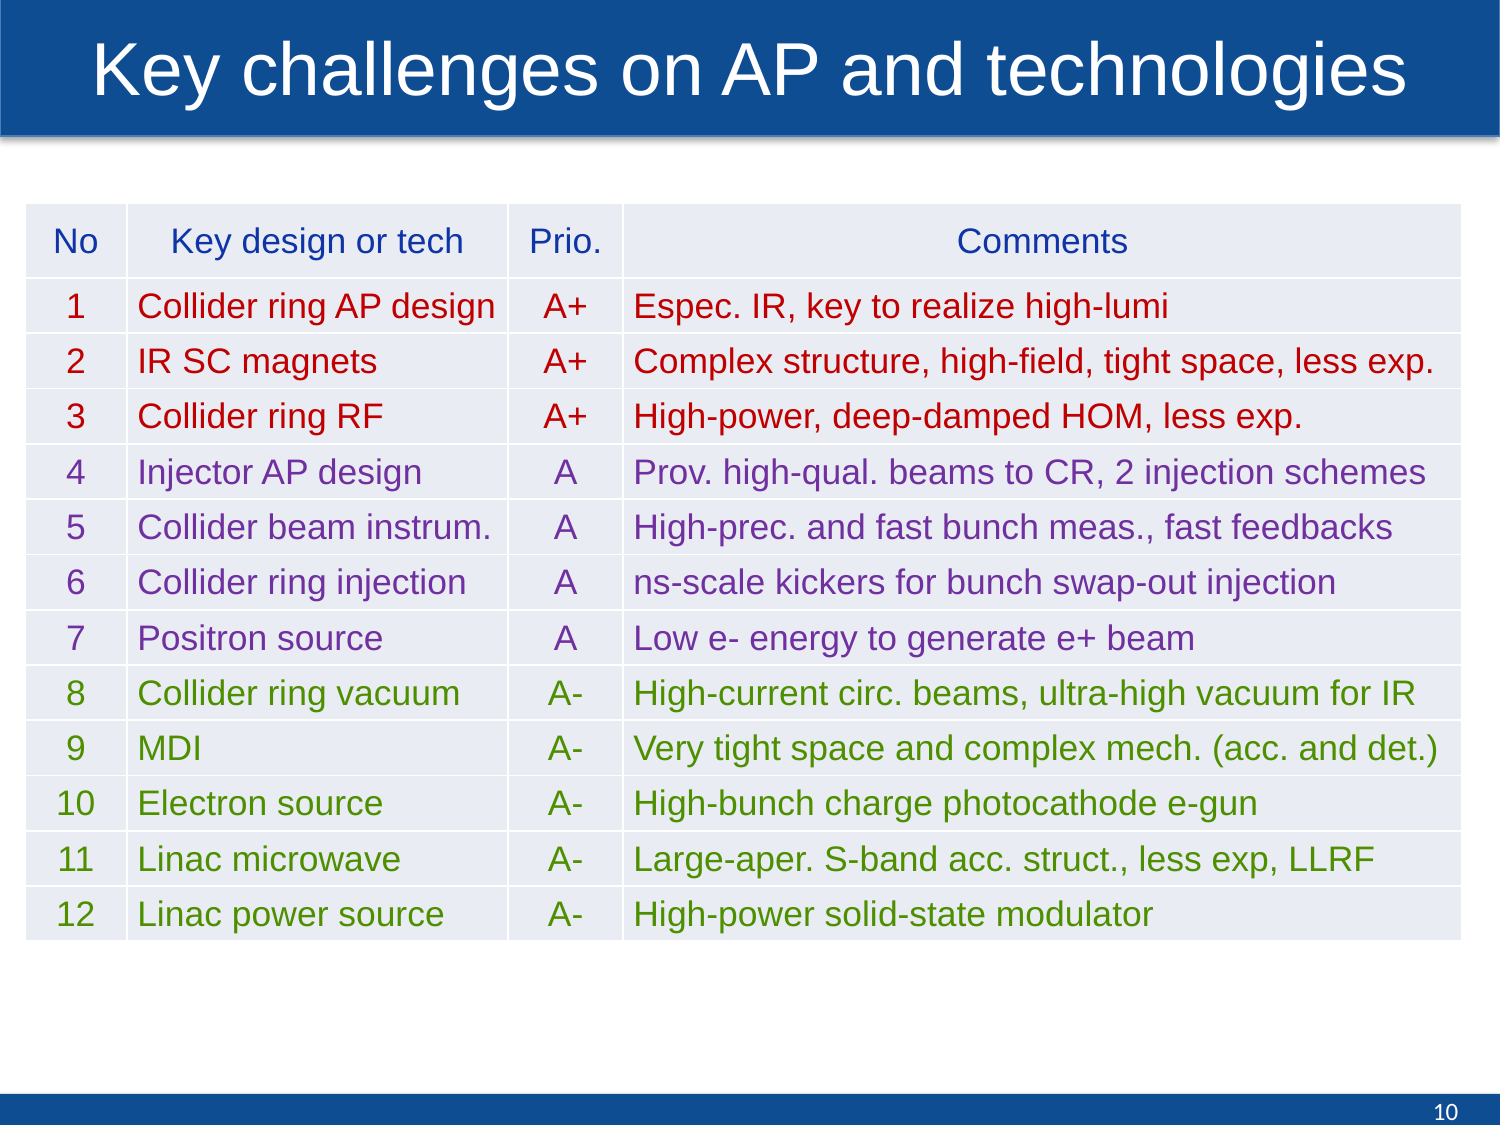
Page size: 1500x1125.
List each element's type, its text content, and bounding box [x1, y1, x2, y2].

table_cell 3 [26, 389, 126, 443]
table_cell MDI [128, 721, 507, 775]
table_cell Large-aper. S-band acc. struct., less exp, LLRF [624, 832, 1461, 885]
table_cell A [509, 611, 622, 664]
table_cell 10 [26, 776, 126, 830]
table_cell A+ [509, 279, 622, 332]
table_cell A- [509, 832, 622, 885]
table_cell 9 [26, 721, 126, 775]
table_cell Collider ring vacuum [128, 666, 507, 719]
table_cell Complex structure, high-field, tight space, less exp. [624, 334, 1461, 388]
table_cell A- [509, 721, 622, 775]
table_cell Collider ring AP design [128, 279, 507, 332]
table_cell 12 [26, 887, 126, 940]
table_header Comments [624, 204, 1461, 277]
table_cell ns-scale kickers for bunch swap-out injection [624, 555, 1461, 609]
table_cell 6 [26, 555, 126, 609]
table_cell Linac microwave [128, 832, 507, 885]
table_cell Prov. high-qual. beams to CR, 2 injection schemes [624, 445, 1461, 498]
table_cell A- [509, 776, 622, 830]
table_cell High-bunch charge photocathode e-gun [624, 776, 1461, 830]
table_cell Positron source [128, 611, 507, 664]
table_cell 4 [26, 445, 126, 498]
table_cell High-current circ. beams, ultra-high vacuum for IR [624, 666, 1461, 719]
table_header Key design or tech [128, 204, 507, 277]
table_cell Collider beam instrum. [128, 500, 507, 554]
table_cell A [509, 445, 622, 498]
text_box Key challenges on AP and technologies [0, 12, 1500, 125]
table_cell Collider ring RF [128, 389, 507, 443]
table_cell A [509, 500, 622, 554]
table_cell High-power solid-state modulator [624, 887, 1461, 940]
table_cell Electron source [128, 776, 507, 830]
table_cell High-prec. and fast bunch meas., fast feedbacks [624, 500, 1461, 554]
table_cell 11 [26, 832, 126, 885]
table_cell A+ [509, 389, 622, 443]
table_cell A- [509, 666, 622, 719]
table_cell Injector AP design [128, 445, 507, 498]
table_cell Espec. IR, key to realize high-lumi [624, 279, 1461, 332]
table_cell A+ [509, 334, 622, 388]
table_cell High-power, deep-damped HOM, less exp. [624, 389, 1461, 443]
table_cell A [509, 555, 622, 609]
table_header No [26, 204, 126, 277]
table_cell Low e- energy to generate e+ beam [624, 611, 1461, 664]
table_cell A- [509, 887, 622, 940]
table_cell Very tight space and complex mech. (acc. and det.) [624, 721, 1461, 775]
table_cell 5 [26, 500, 126, 554]
table_cell Collider ring injection [128, 555, 507, 609]
table_cell 2 [26, 334, 126, 388]
table_cell 8 [26, 666, 126, 719]
table_header Prio. [509, 204, 622, 277]
table_cell Linac power source [128, 887, 507, 940]
table_cell IR SC magnets [128, 334, 507, 388]
table_cell 1 [26, 279, 126, 332]
table_cell 7 [26, 611, 126, 664]
